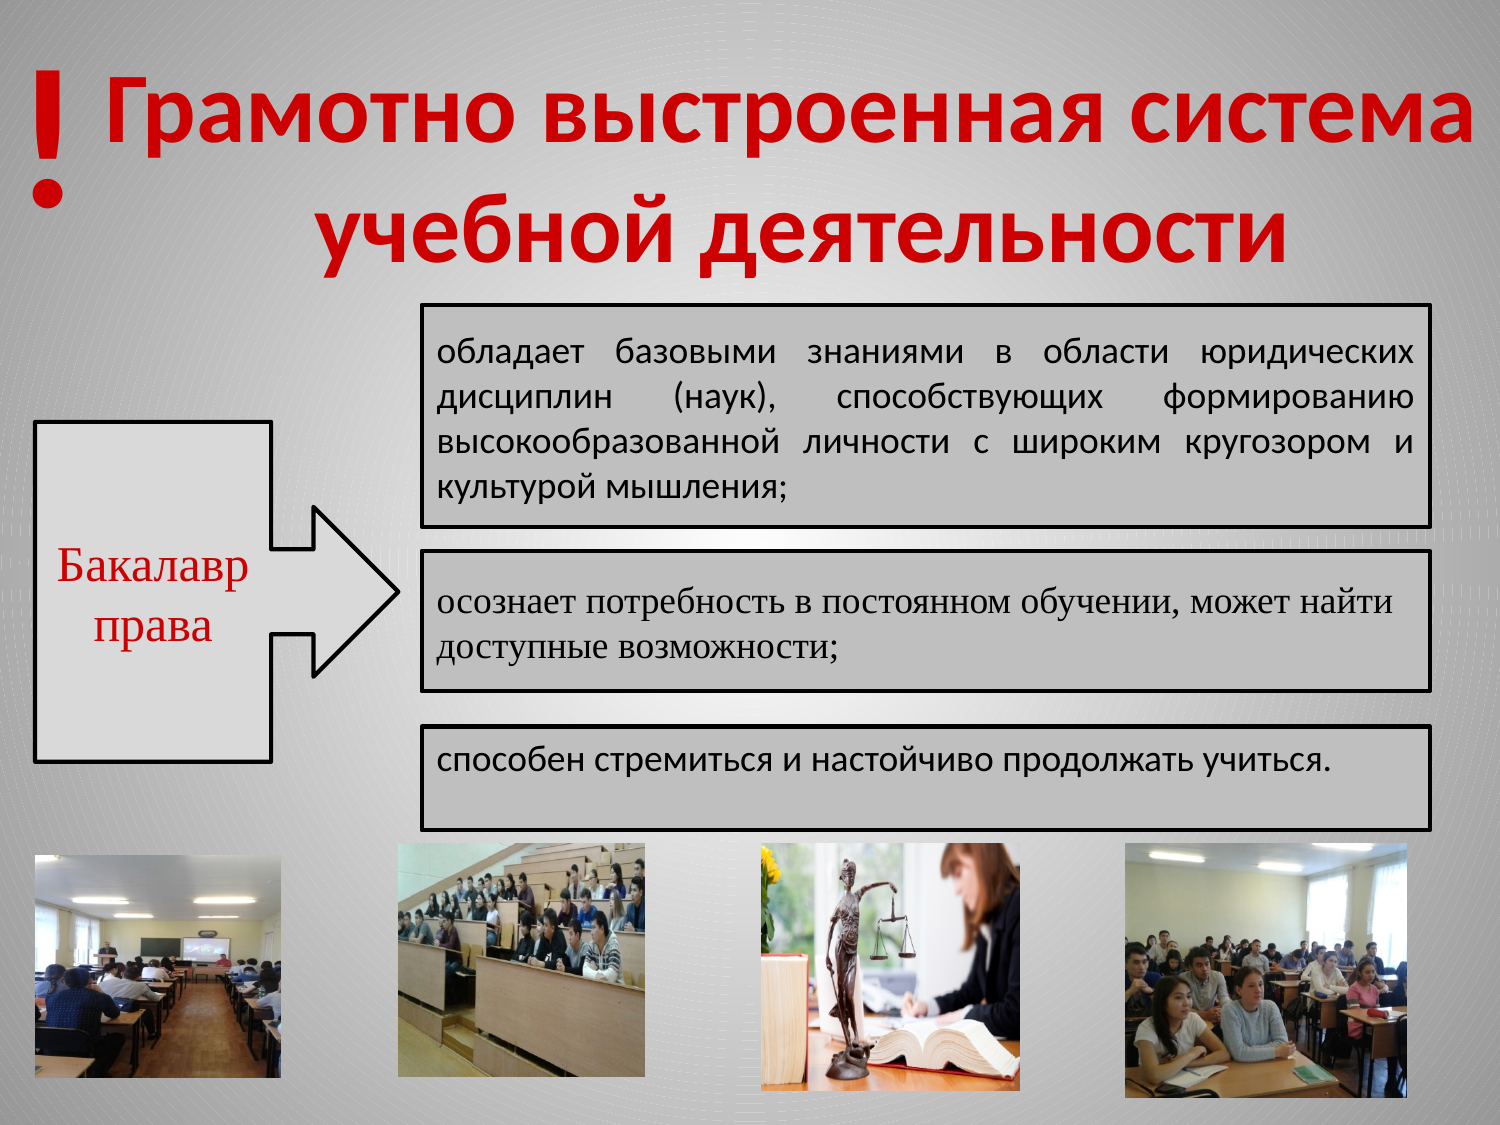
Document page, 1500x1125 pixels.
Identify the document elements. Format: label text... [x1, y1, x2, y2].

text_box обладает базовыми знаниями в области юридических дисциплин (наук), способствующих формированию высокообразованной личности с широким кругозором и культурой мышления; [420, 303, 1432, 529]
text_box Бакалавр права [32, 419, 401, 764]
picture [1124, 843, 1407, 1098]
picture [398, 843, 645, 1078]
text_box осознает потребность в постоянном обучении, может найти доступные возможности; [420, 549, 1432, 693]
text_box ! [0, 0, 96, 255]
text_box способен стремиться и настойчиво продолжать учиться. [420, 724, 1432, 832]
text_box Грамотно выстроенная система учебной деятельности [89, 35, 1493, 290]
picture [761, 843, 1020, 1091]
picture [34, 855, 281, 1079]
